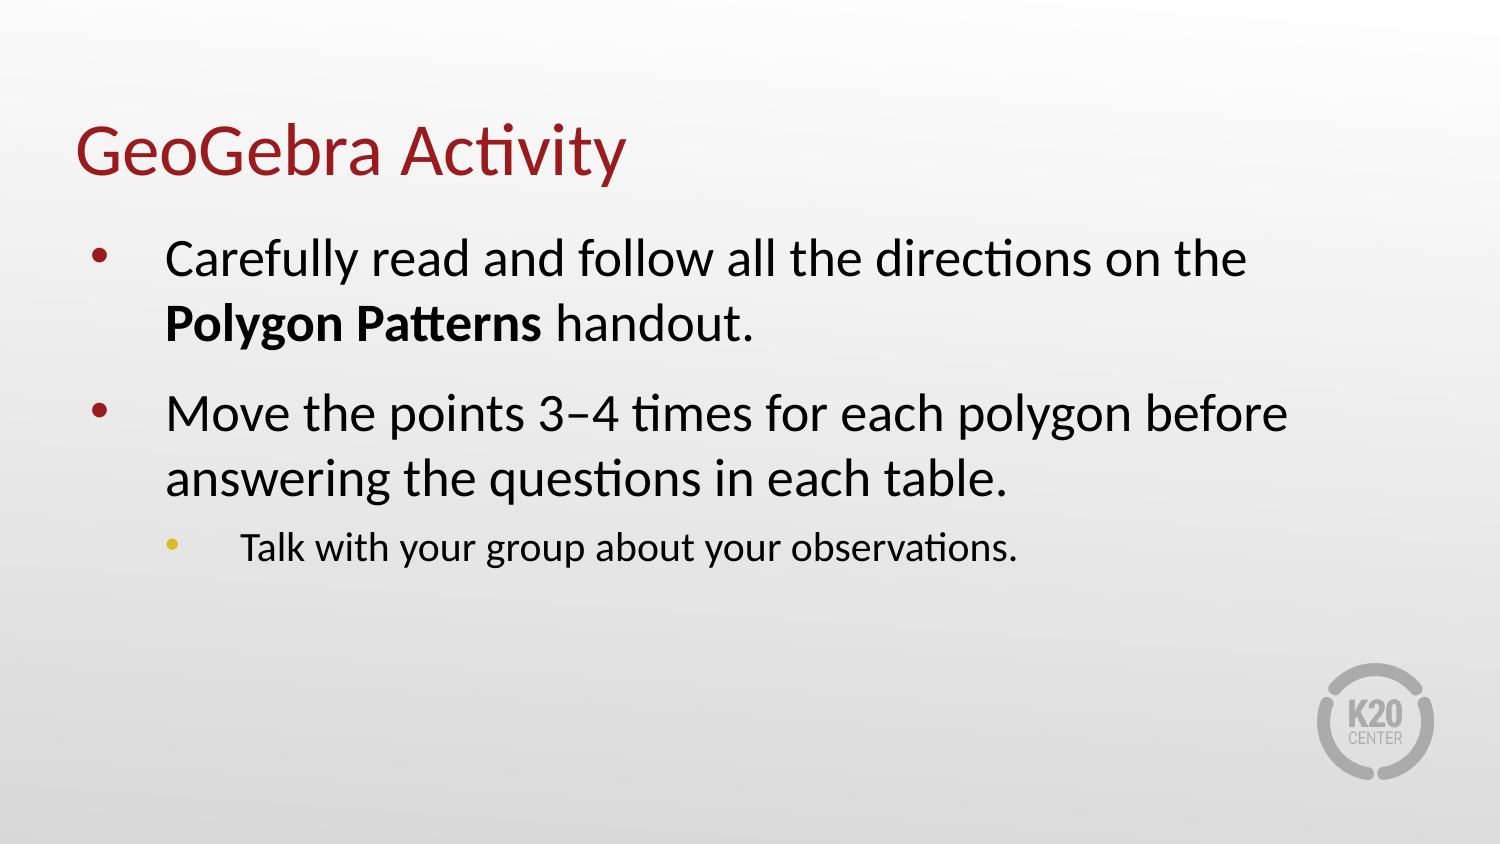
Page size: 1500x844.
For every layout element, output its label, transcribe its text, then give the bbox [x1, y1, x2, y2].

picture [1300, 646, 1451, 797]
title GeoGebra Activity [75, 50, 1425, 191]
list Carefully read and follow all the directions on the Polygon Patterns handout. Move the points 3–4 times for each polygon before answering the questions in each table. Talk with your group about your observations. [75, 214, 1425, 779]
